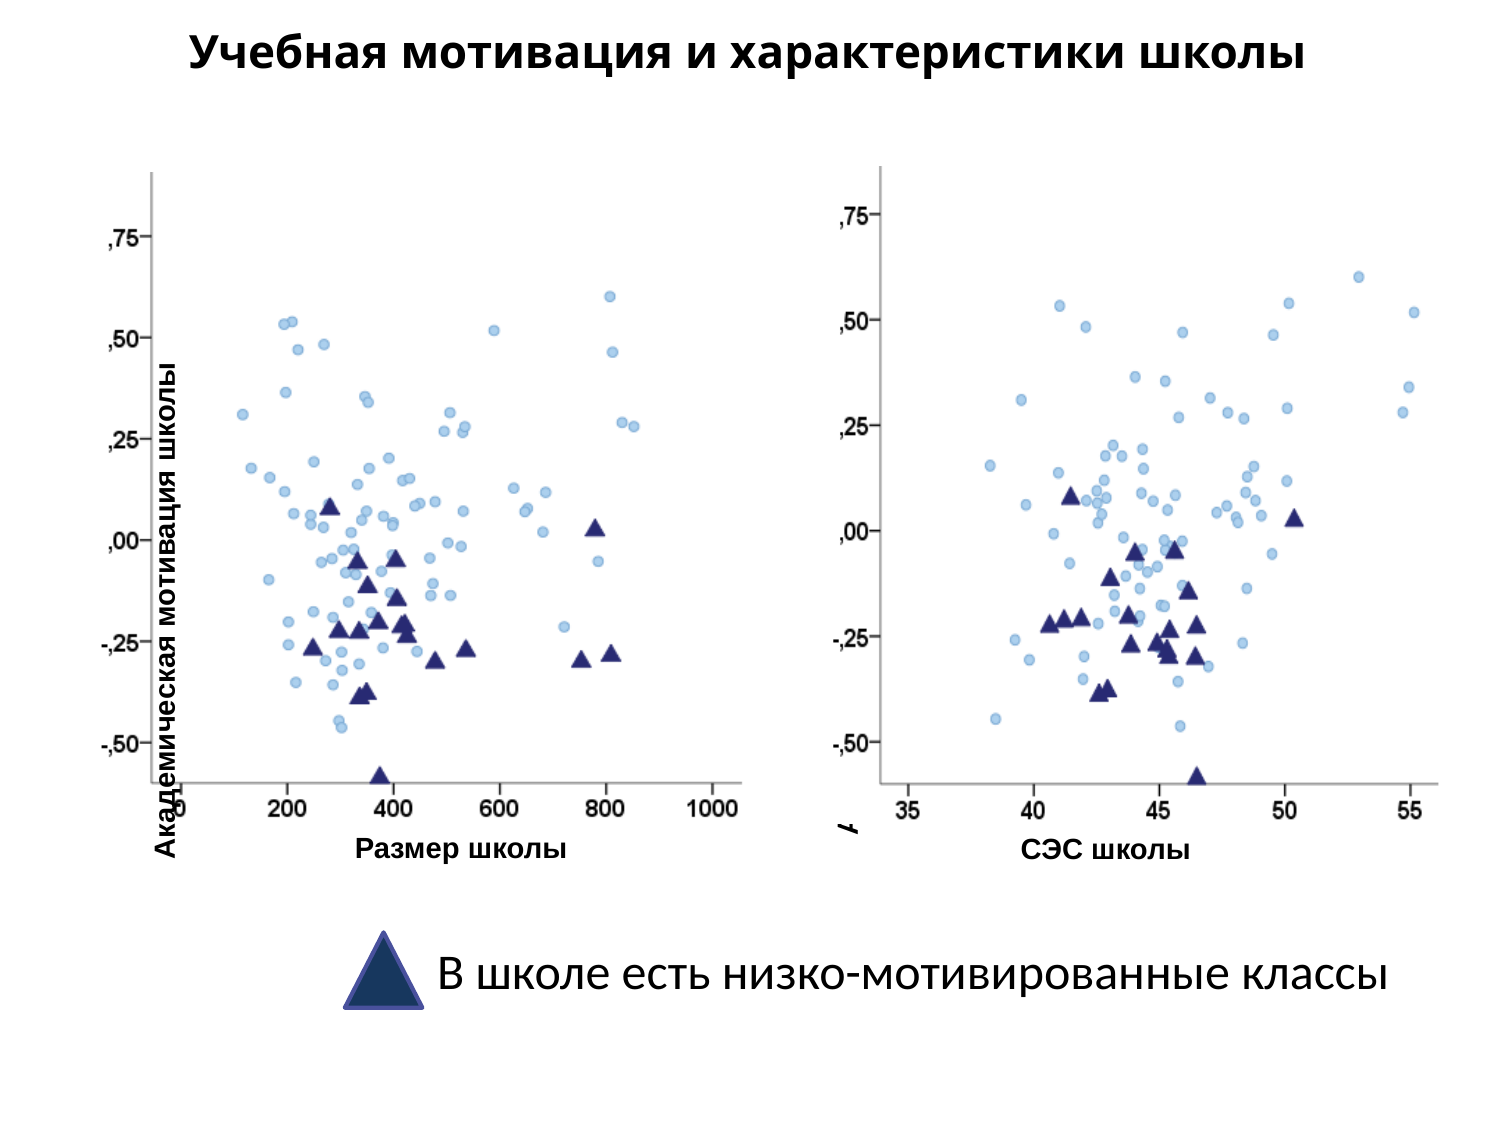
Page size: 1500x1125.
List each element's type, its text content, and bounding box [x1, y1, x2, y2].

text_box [344, 932, 1430, 1009]
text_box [451, 165, 1500, 874]
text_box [0, 172, 940, 873]
text_box Учебная мотивация и характеристики школы [27, 15, 1469, 85]
